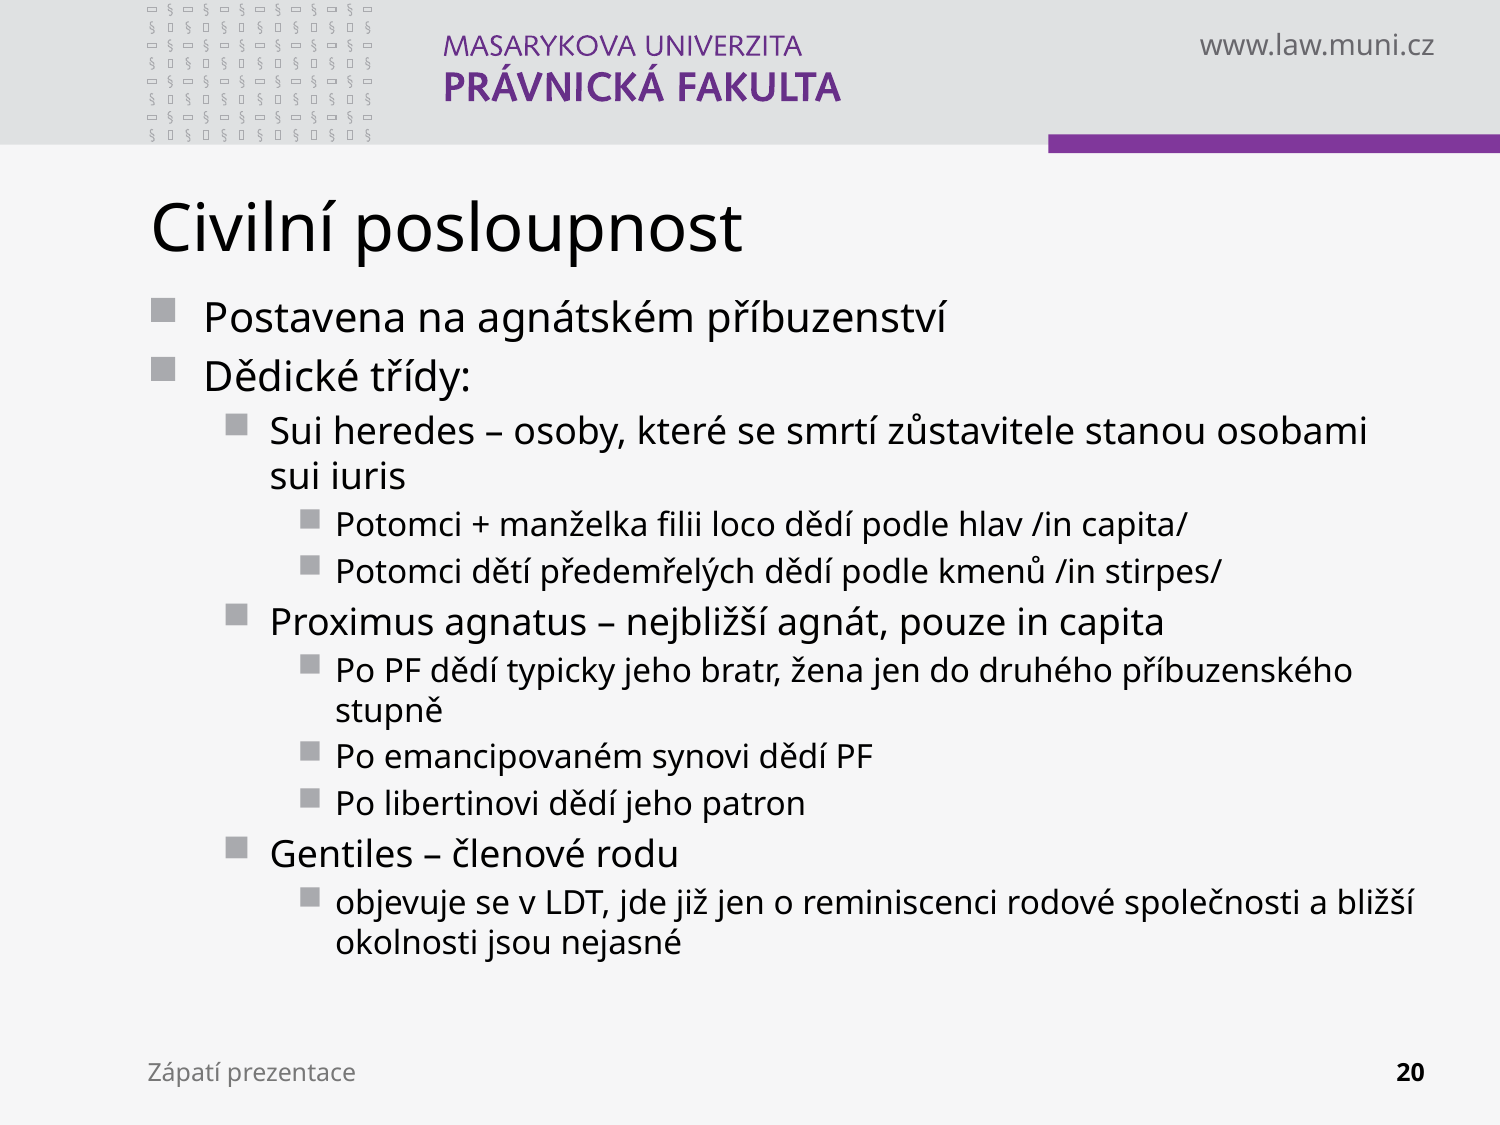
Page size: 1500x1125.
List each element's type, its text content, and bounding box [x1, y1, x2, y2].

footer Zápatí prezentace [147, 1056, 1270, 1101]
slide_number 20 [1315, 1056, 1426, 1101]
title Civilní posloupnost [149, 184, 1426, 268]
list Postavena na agnátském příbuzenství Dědické třídy: Sui heredes – osoby, které se smrtí zůstavitele stanou osobami sui iuris Potomci + manželka filii loco dědí podle hlav /in capita/ Potomci dětí předemřelých dědí podle kmenů /in stirpes/ Proximus agnatus – nejbližší agnát, pouze in capita Po PF dědí typicky jeho bratr, žena jen do druhého příbuzenského stupně Po emancipovaném synovi dědí PF Po libertinovi dědí jeho patron Gentiles – členové rodu objevuje se v LDT, jde již jen o reminiscenci rodové společnosti a bližší okolnosti jsou nejasné [147, 290, 1423, 1006]
